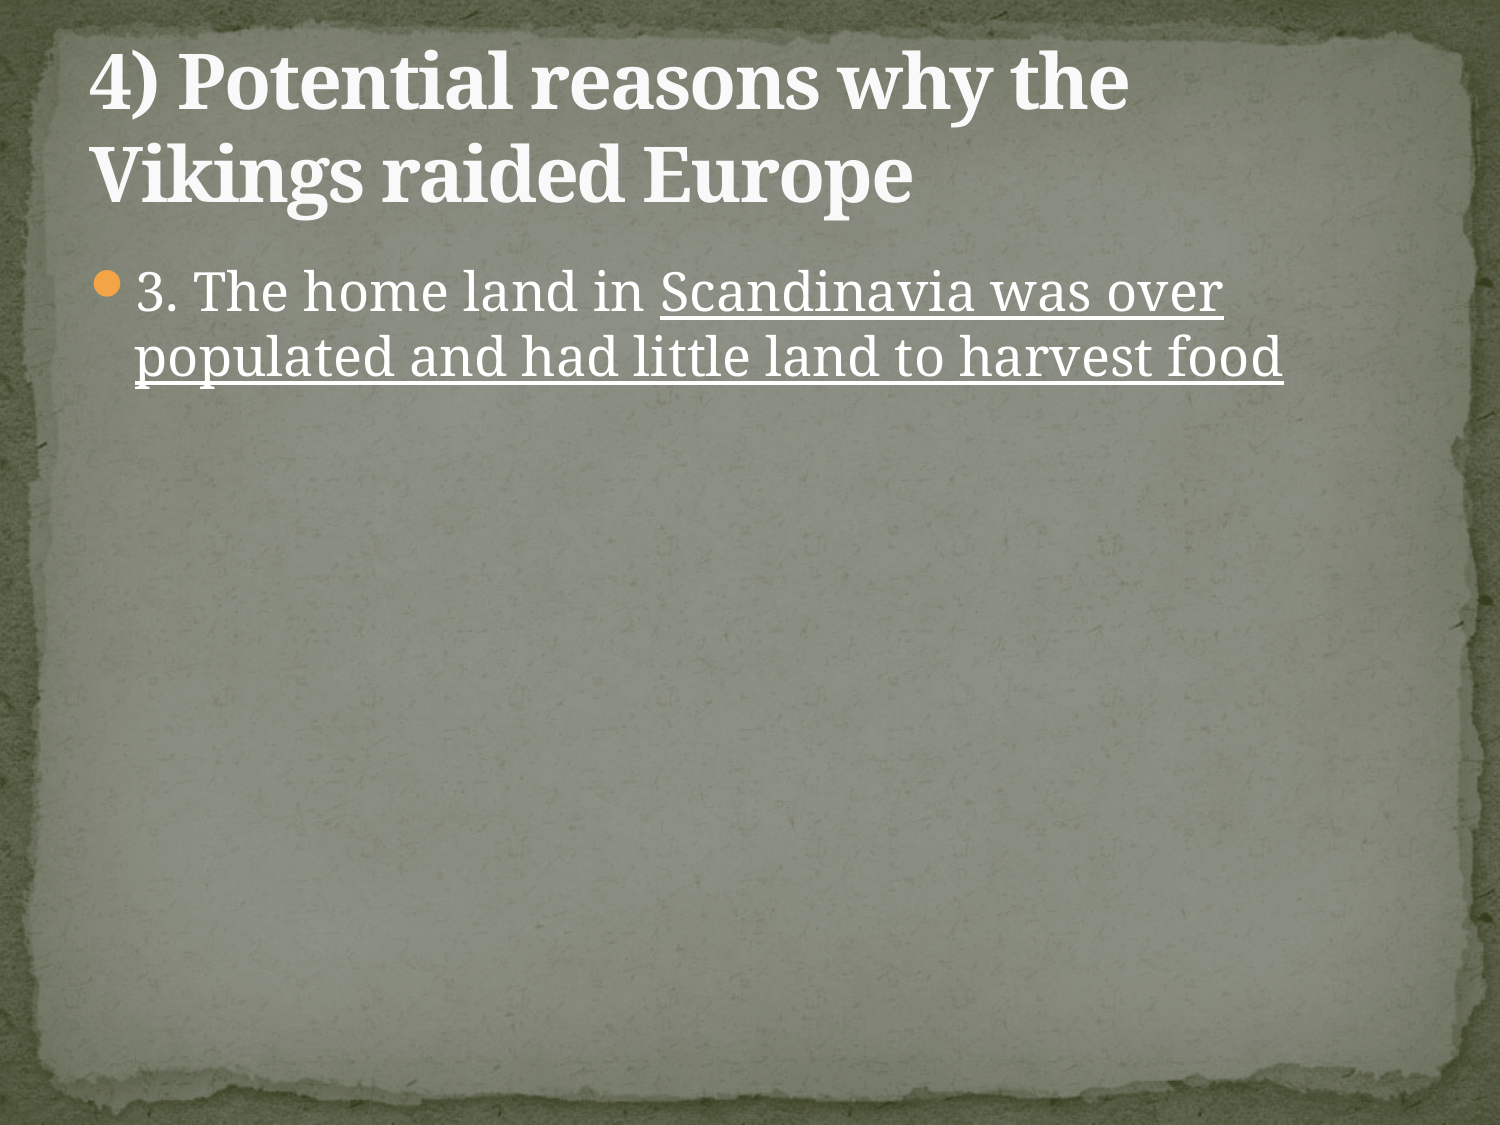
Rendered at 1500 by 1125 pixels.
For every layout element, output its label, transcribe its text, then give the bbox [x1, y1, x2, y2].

title 4) Potential reasons why the Vikings raided Europe [74, 24, 1425, 225]
list 3. The home land in Scandinavia was over populated and had little land to harvest food [75, 249, 1425, 1000]
